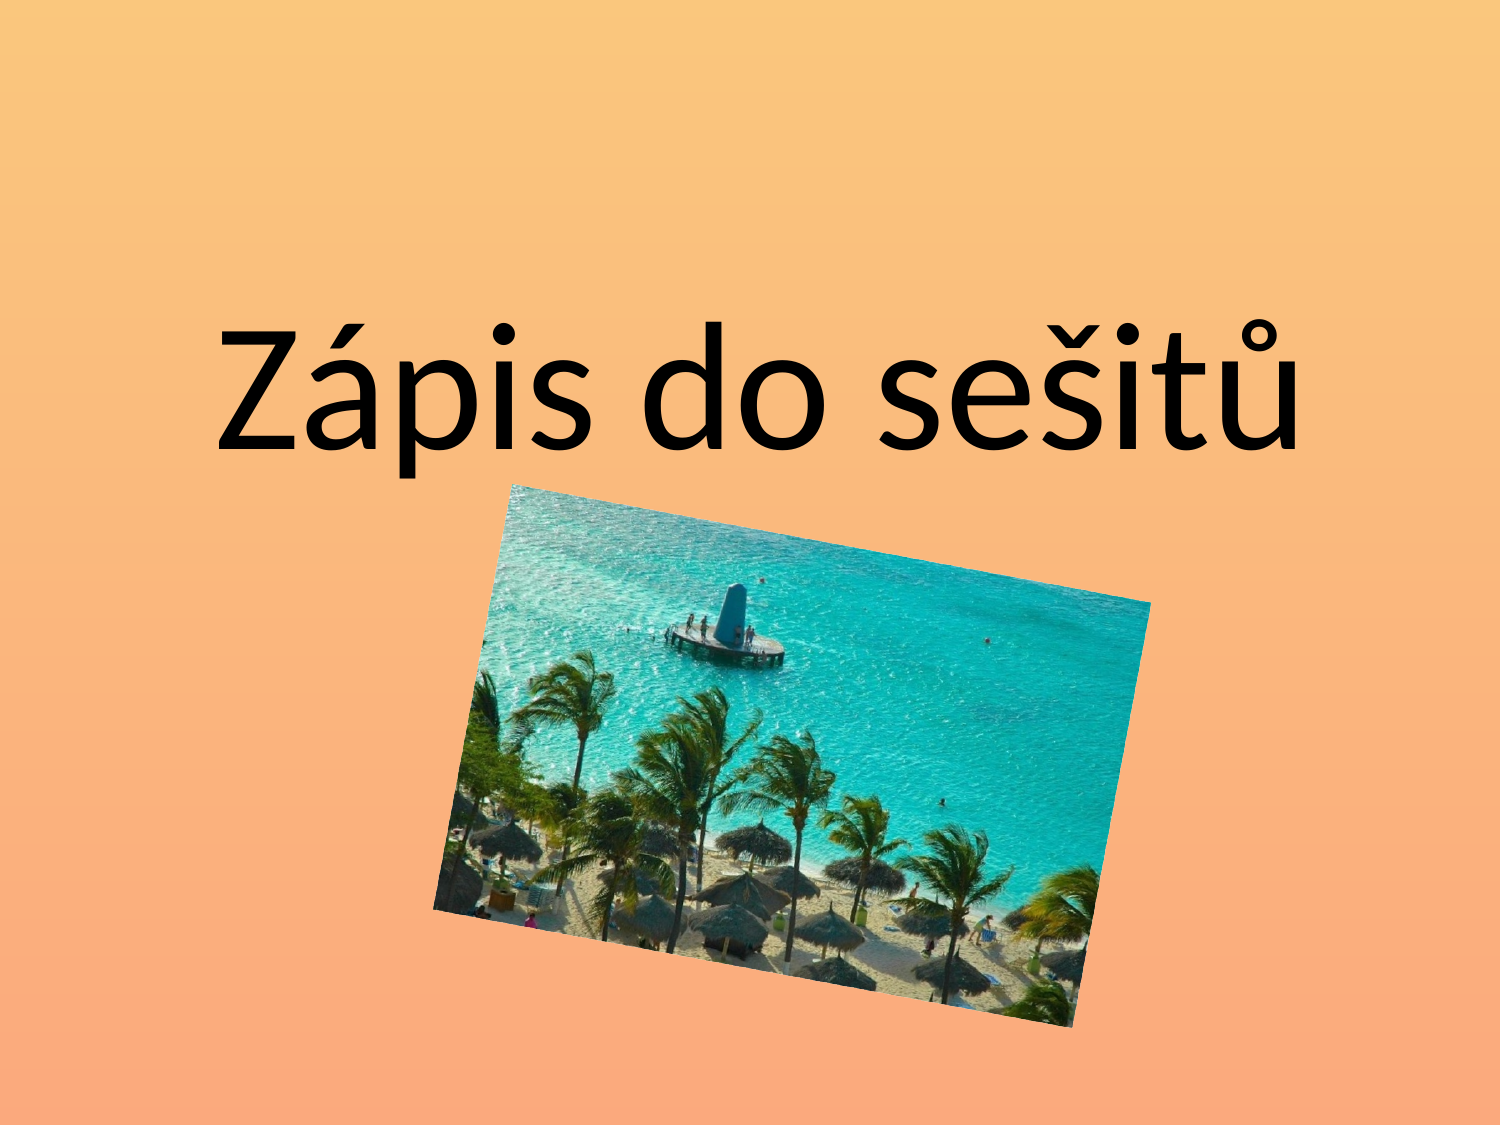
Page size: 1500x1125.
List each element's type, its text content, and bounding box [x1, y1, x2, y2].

picture [434, 485, 1151, 1027]
title Zápis do sešitů [123, 255, 1399, 497]
